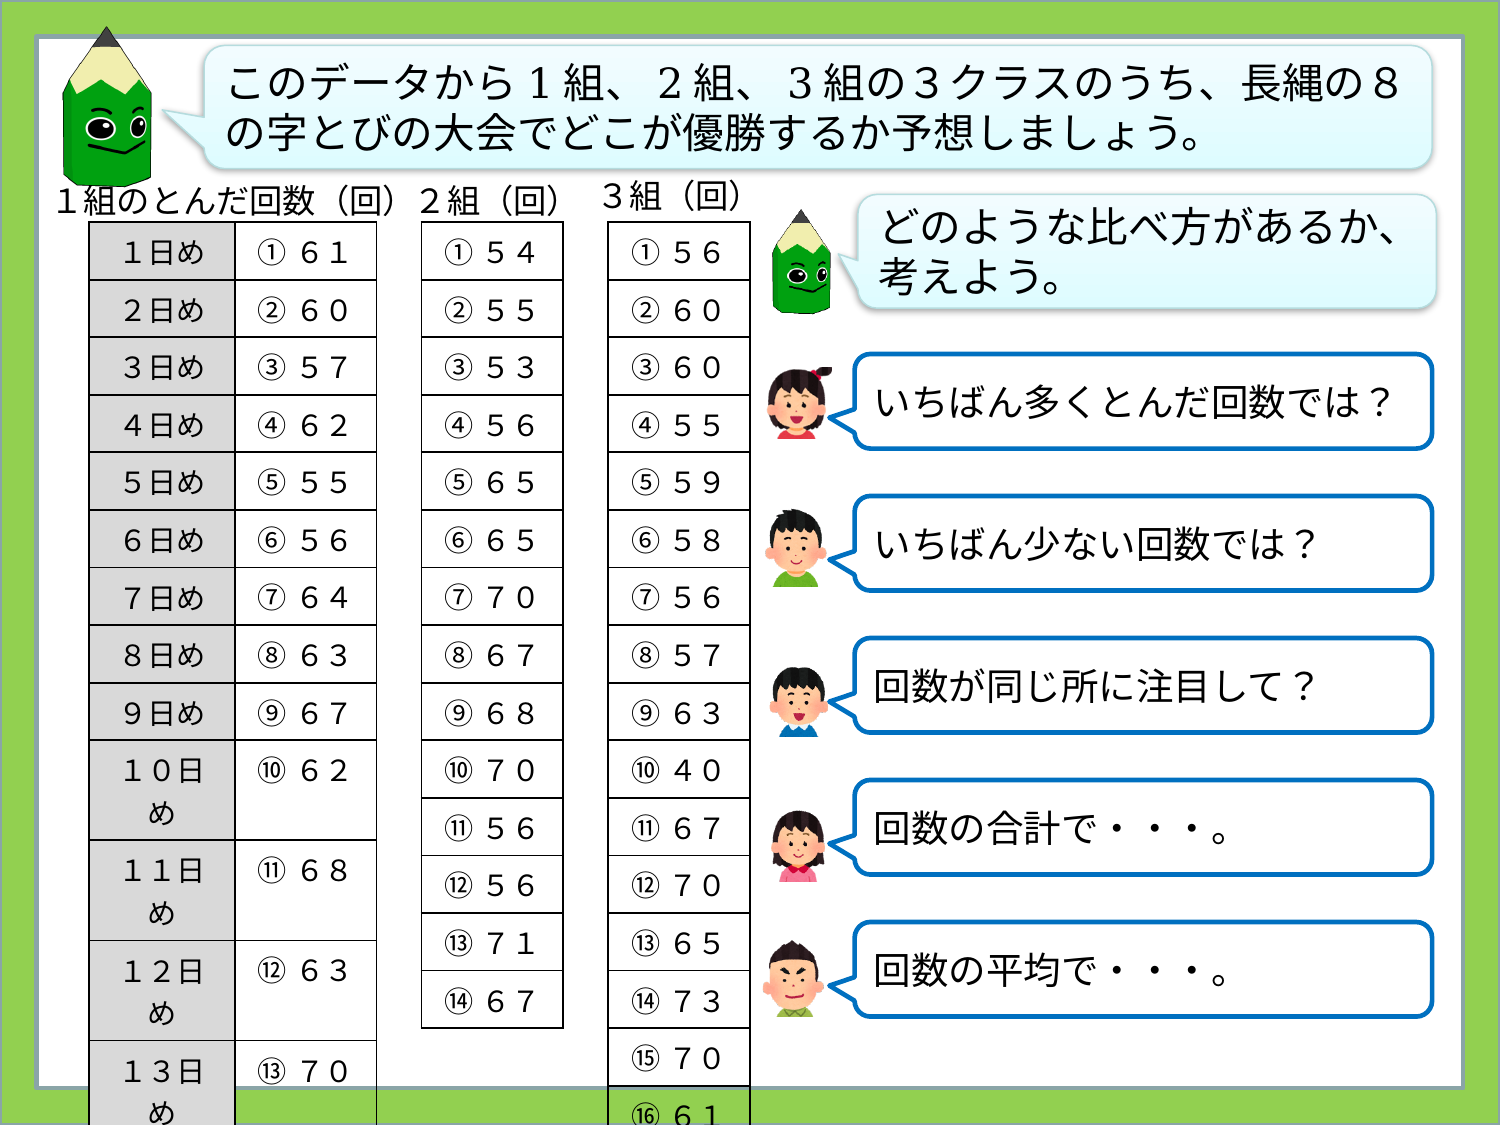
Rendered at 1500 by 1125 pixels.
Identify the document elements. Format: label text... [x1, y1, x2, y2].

table_cell ５日め [90, 453, 234, 509]
table_cell ⑦７０ [422, 568, 562, 624]
table_cell ⑥５８ [609, 511, 744, 567]
table_cell ⑫７０ [609, 856, 749, 912]
table_cell ⑥５６ [236, 511, 376, 567]
picture [762, 367, 832, 440]
picture [752, 798, 844, 883]
table_cell ⑧６７ [422, 626, 562, 682]
table_cell ⑬６５ [609, 914, 749, 970]
table_cell １０日め [90, 741, 234, 839]
table_cell １３日め [90, 1041, 234, 1125]
table_cell ⑤５９ [609, 453, 749, 509]
text_box このデータから1組、2組、3組の３クラスのうち、長縄の８の字とびの大会でどこが優勝するか予想しましょう。 [176, 44, 1433, 170]
picture [752, 938, 832, 1017]
table_cell ⑧５７ [609, 626, 749, 682]
table_cell ⑪５６ [422, 799, 562, 855]
table_cell ②５５ [422, 281, 562, 336]
picture [749, 503, 842, 587]
table_cell ②６０ [609, 281, 749, 336]
table_cell ⑬７０ [236, 1041, 376, 1125]
table_cell ⑭６７ [422, 971, 562, 1027]
table_cell ７日め [90, 568, 234, 624]
table_cell ⑪６８ [236, 841, 376, 940]
table_cell ③５３ [422, 338, 562, 394]
text_box 回数が同じ所に注目して？ [849, 637, 1433, 733]
text_box １組のとんだ回数（回） [35, 172, 399, 228]
table_cell ４日め [90, 396, 234, 451]
table_cell ③５７ [236, 338, 376, 394]
table_cell ⑩６２ [236, 741, 376, 839]
table_cell ３日め [90, 338, 234, 394]
table_cell ９日め [90, 684, 234, 739]
table_cell ⑥６５ [422, 511, 562, 567]
table_cell ⑮７０ [609, 1029, 749, 1085]
table_cell ⑨６８ [422, 684, 562, 739]
table_cell ③６０ [609, 338, 749, 394]
text_box 回数の平均で・・・。 [835, 921, 1433, 1017]
table_cell ⑩４０ [609, 741, 749, 797]
table_header ①６１ [236, 228, 376, 279]
table_cell ⑪６７ [609, 799, 749, 855]
table_cell ④５６ [422, 396, 562, 451]
text_box ２組（回） [399, 172, 595, 228]
text_box 回数の合計で・・・。 [848, 779, 1433, 875]
table_cell ⑤６５ [422, 453, 562, 509]
table_cell １１日め [90, 841, 234, 940]
table_cell ⑤５５ [236, 453, 376, 509]
table_header １日め [90, 228, 234, 279]
table_cell ⑭７３ [609, 971, 749, 1027]
table_cell ２日め [90, 281, 234, 336]
picture [44, 17, 172, 195]
table_cell ②６０ [236, 281, 376, 336]
table_cell ６日め [90, 511, 234, 567]
picture [760, 203, 844, 319]
table_cell ⑧６３ [236, 626, 376, 682]
table_cell ④６２ [236, 396, 376, 451]
table_cell ⑨６３ [609, 684, 748, 739]
table_cell ⑦６４ [236, 568, 376, 624]
table_cell ⑨６７ [236, 684, 376, 739]
table_cell ⑦５６ [609, 568, 749, 624]
text_box どのような比べ方があるか、考えよう。 [848, 193, 1438, 309]
table_header ①５４ [422, 228, 562, 279]
text_box いちばん多くとんだ回数では？ [835, 353, 1433, 449]
table_cell ⑩７０ [422, 741, 562, 797]
table_header ①５６ [609, 223, 749, 279]
table_cell ④５５ [609, 396, 749, 451]
table_cell ８日め [90, 626, 234, 682]
text_box いちばん少ない回数では？ [846, 495, 1433, 591]
table_cell ⑫６３ [236, 941, 376, 1040]
table_cell ⑫５６ [422, 856, 562, 912]
table_cell １２日め [90, 941, 234, 1040]
text_box ３組（回） [581, 167, 777, 223]
table_cell ⑯６１ [609, 1087, 749, 1125]
picture [752, 659, 845, 737]
table_cell ⑬７１ [422, 914, 562, 970]
